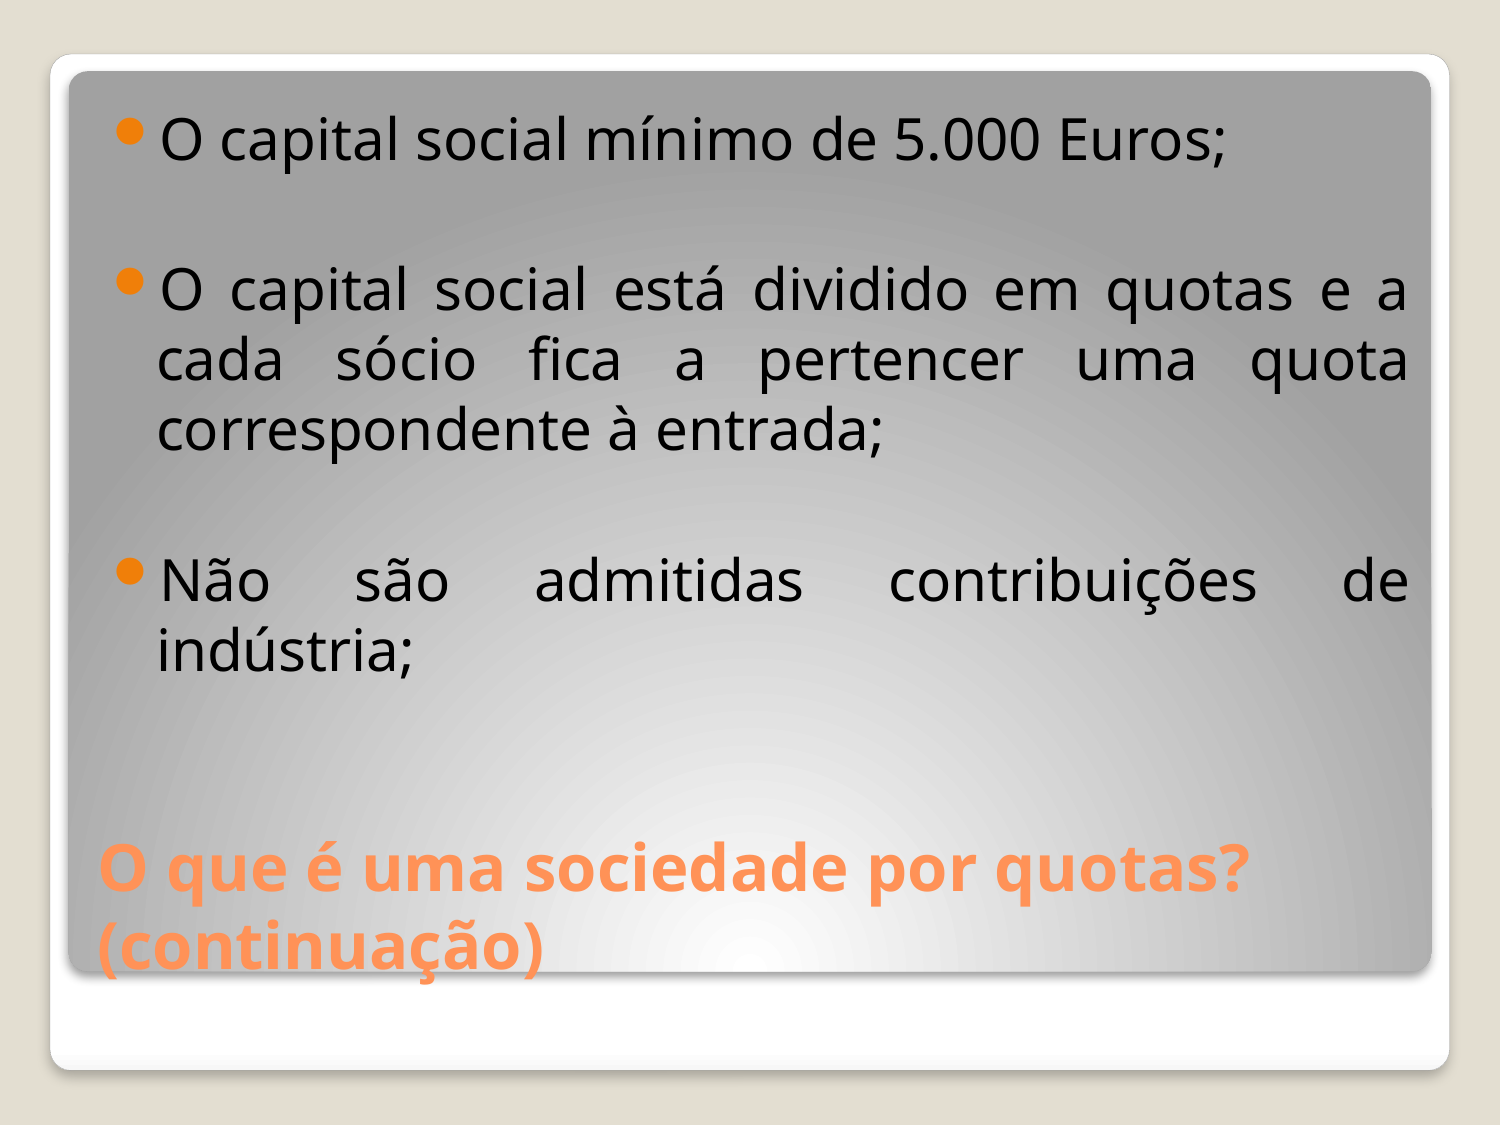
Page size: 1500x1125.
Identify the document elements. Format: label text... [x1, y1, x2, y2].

list O capital social mínimo de 5.000 Euros; O capital social está dividido em quotas e a cada sócio fica a pertencer uma quota correspondente à entrada; Não são admitidas contribuições de indústria; [82, 86, 1425, 774]
title O que é uma sociedade por quotas? (continuação) [82, 817, 1425, 990]
